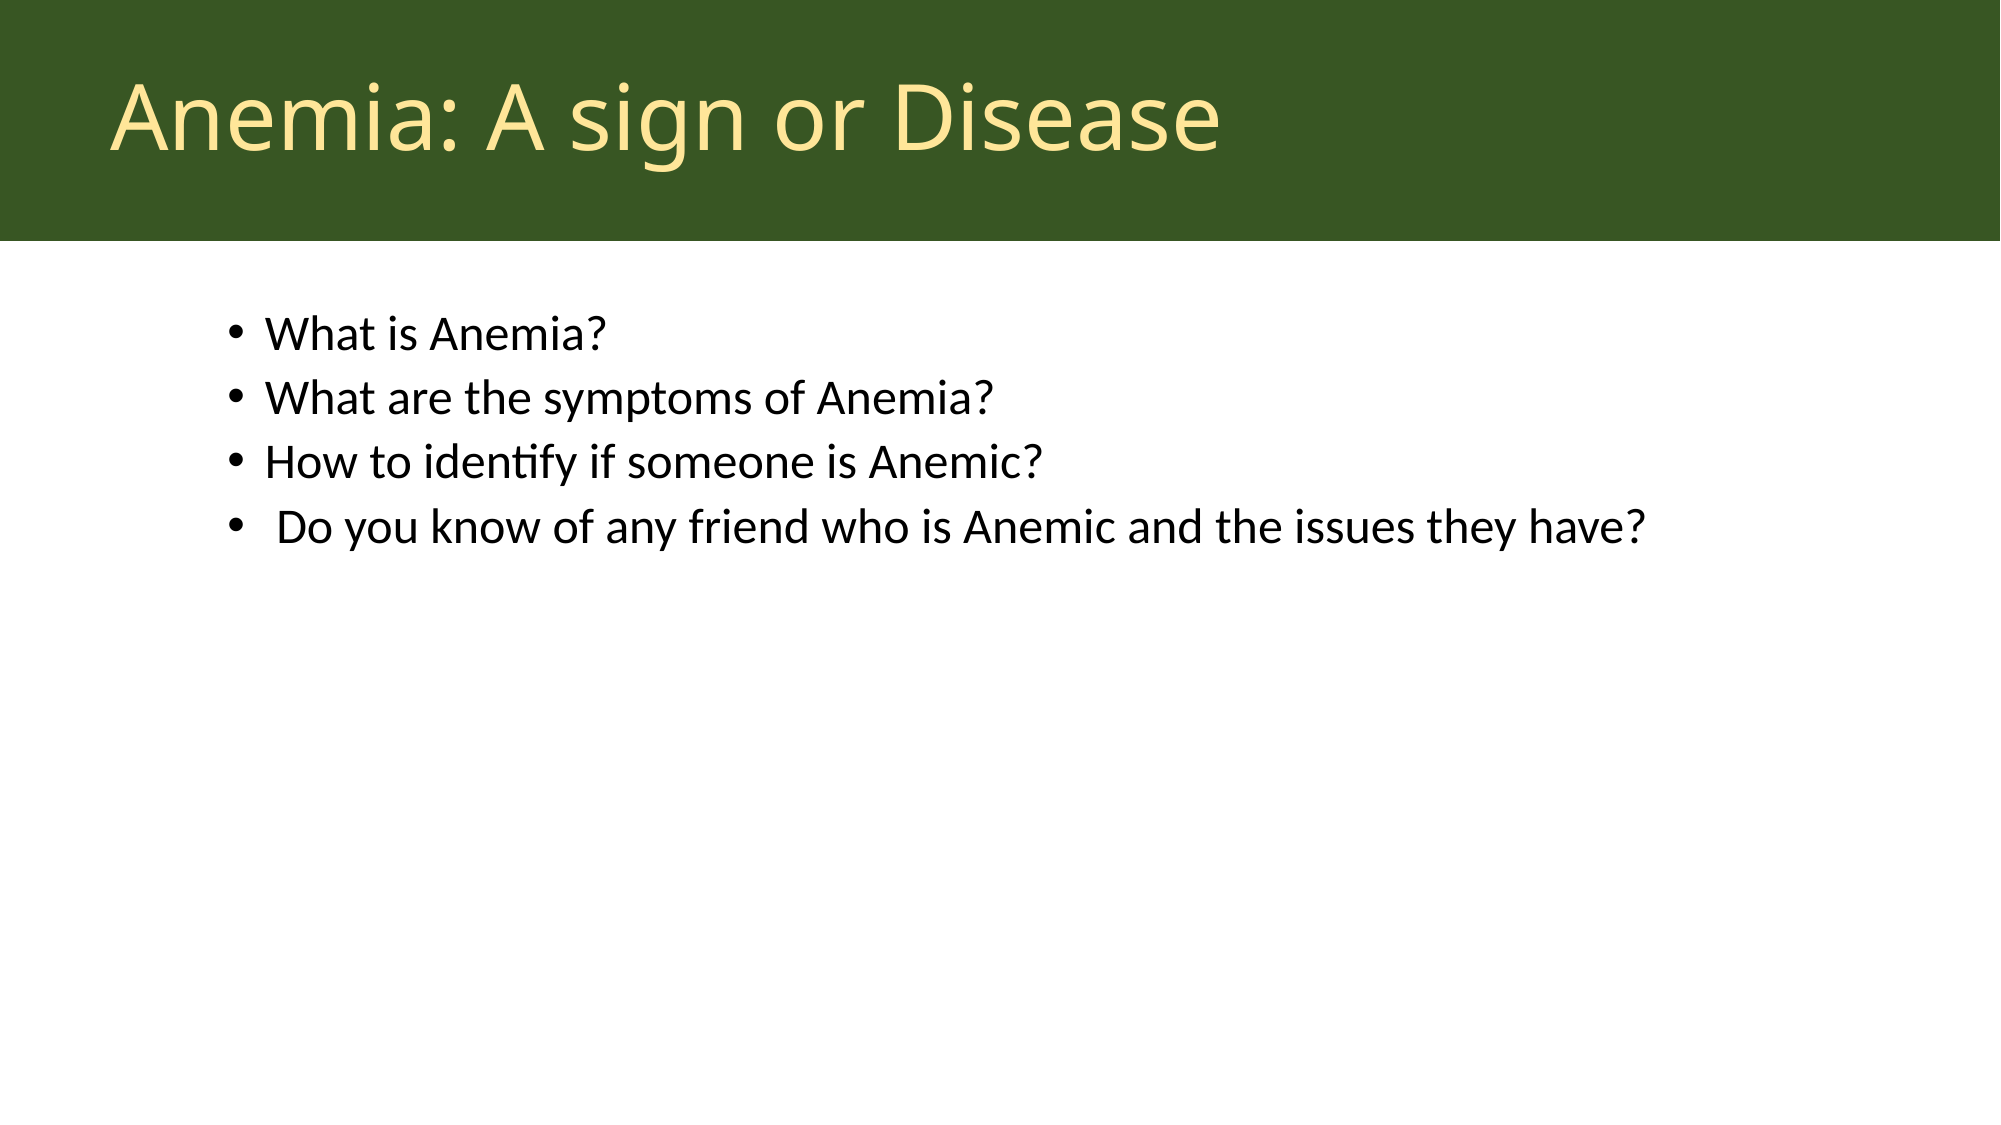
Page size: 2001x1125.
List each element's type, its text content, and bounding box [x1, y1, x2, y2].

title Anemia: A sign or Disease [0, 0, 2000, 241]
list What is Anemia? What are the symptoms of Anemia? How to identify if someone is Anemic? Do you know of any friend who is Anemic and the issues they have? [137, 299, 1863, 1014]
